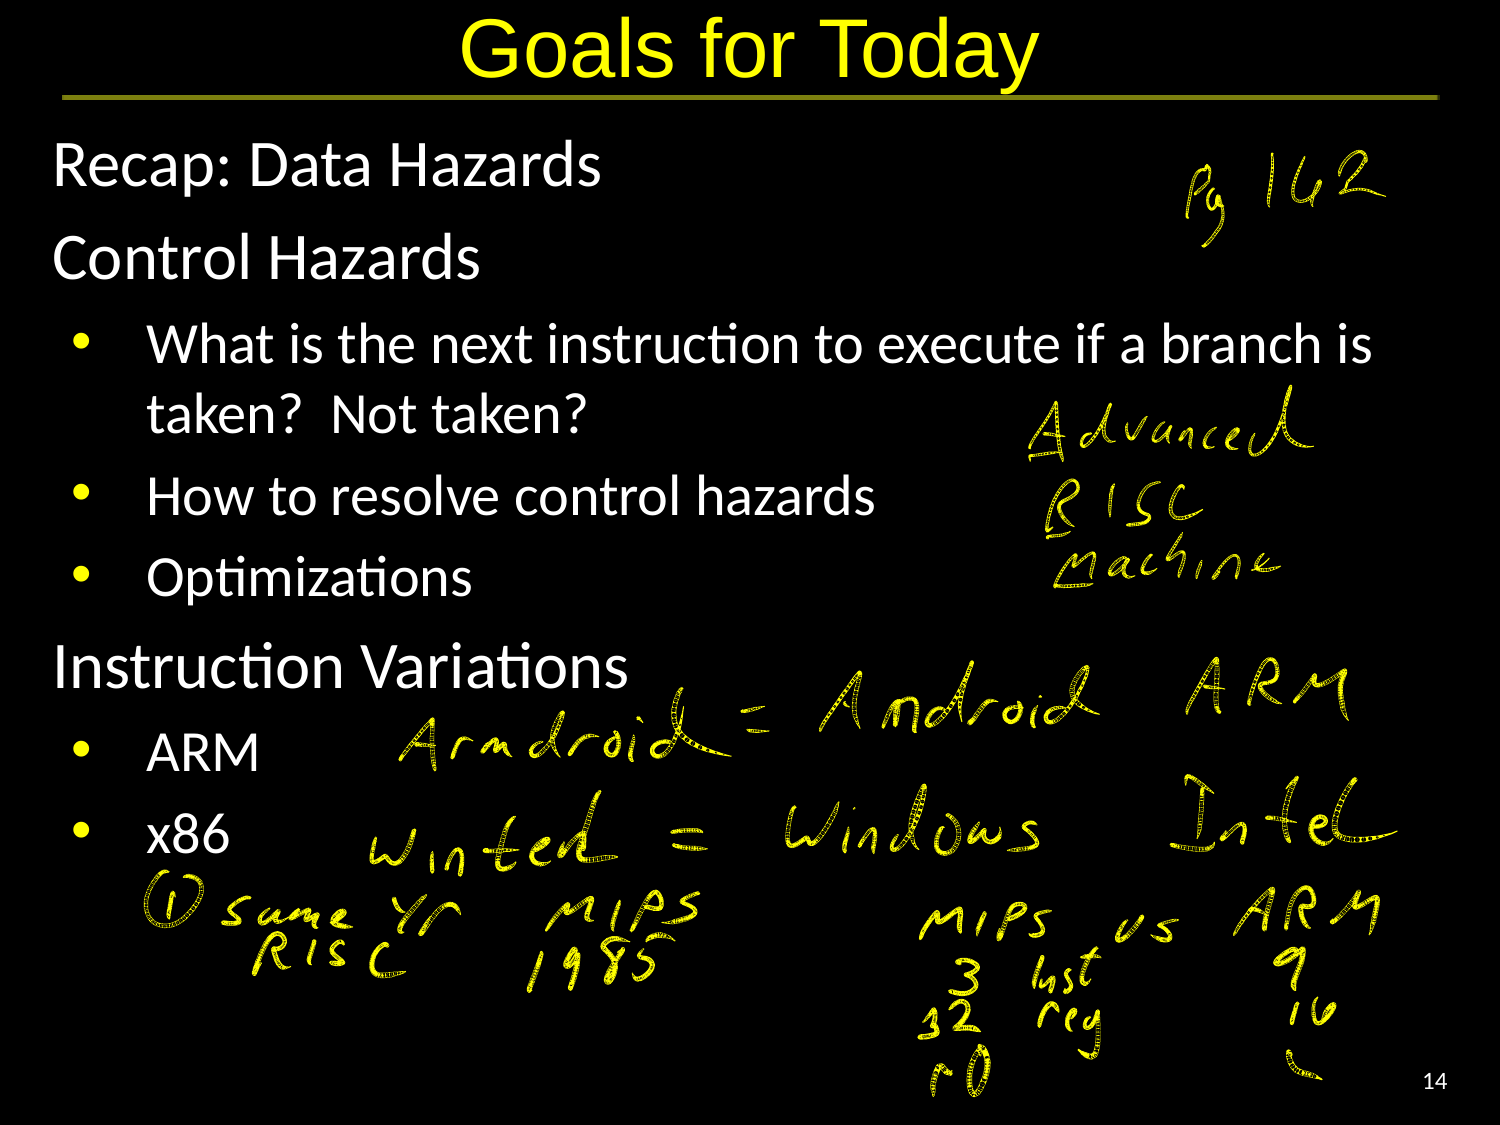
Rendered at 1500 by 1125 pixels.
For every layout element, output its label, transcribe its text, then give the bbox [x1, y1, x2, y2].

list Recap: Data Hazards Control Hazards What is the next instruction to execute if a branch is taken? Not taken? How to resolve control hazards Optimizations Instruction Variations ARM x86 [37, 112, 1463, 1063]
picture [137, 143, 1404, 1105]
title Goals for Today [37, 0, 1463, 88]
picture [62, 95, 1440, 100]
